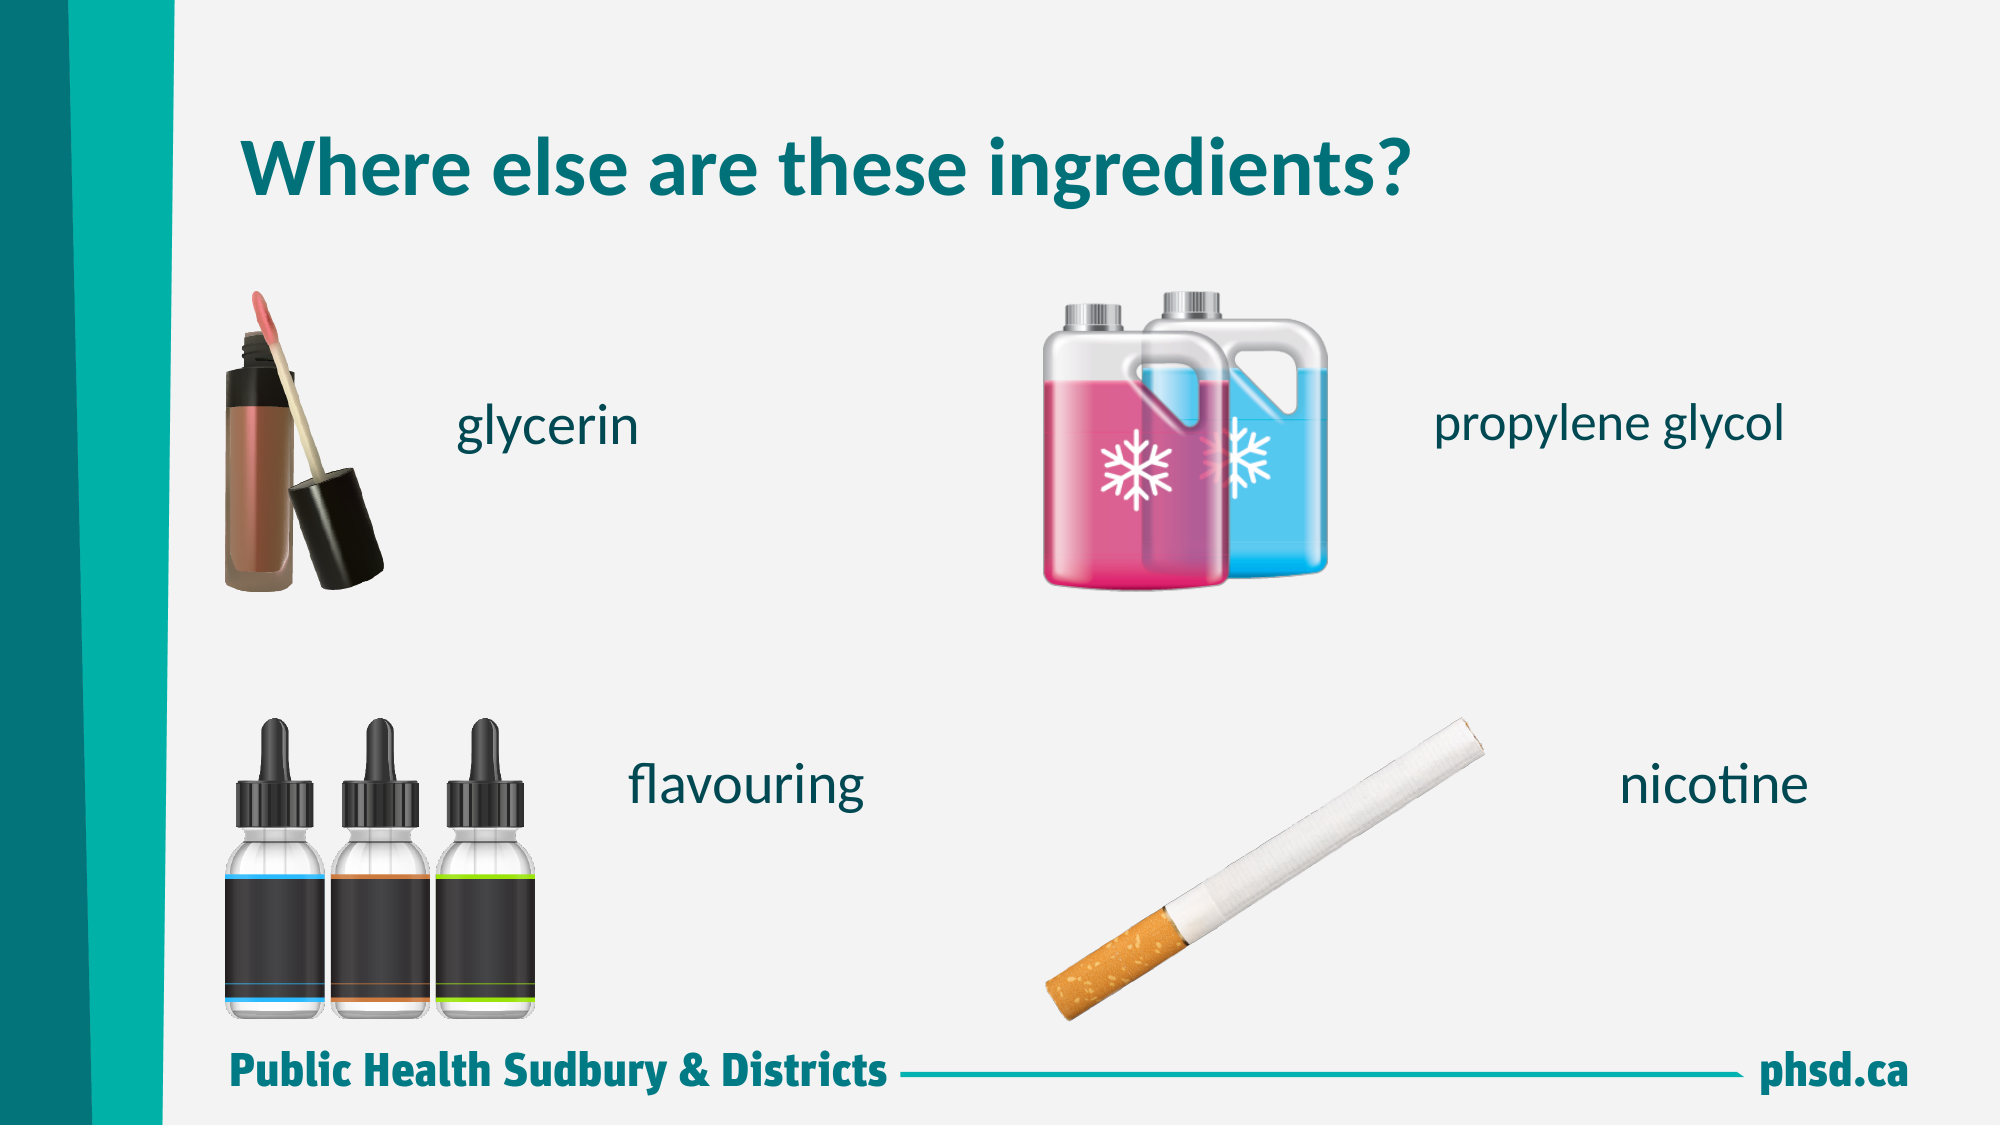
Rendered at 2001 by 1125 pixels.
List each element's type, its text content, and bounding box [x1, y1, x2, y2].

text_box flavouring [613, 745, 935, 840]
title Where else are these ingredients? [225, 59, 1863, 278]
text_box propylene glycol [1418, 387, 1842, 460]
text_box glycerin [441, 386, 740, 470]
list nicotine [1604, 745, 1842, 842]
picture [0, 0, 2000, 1125]
